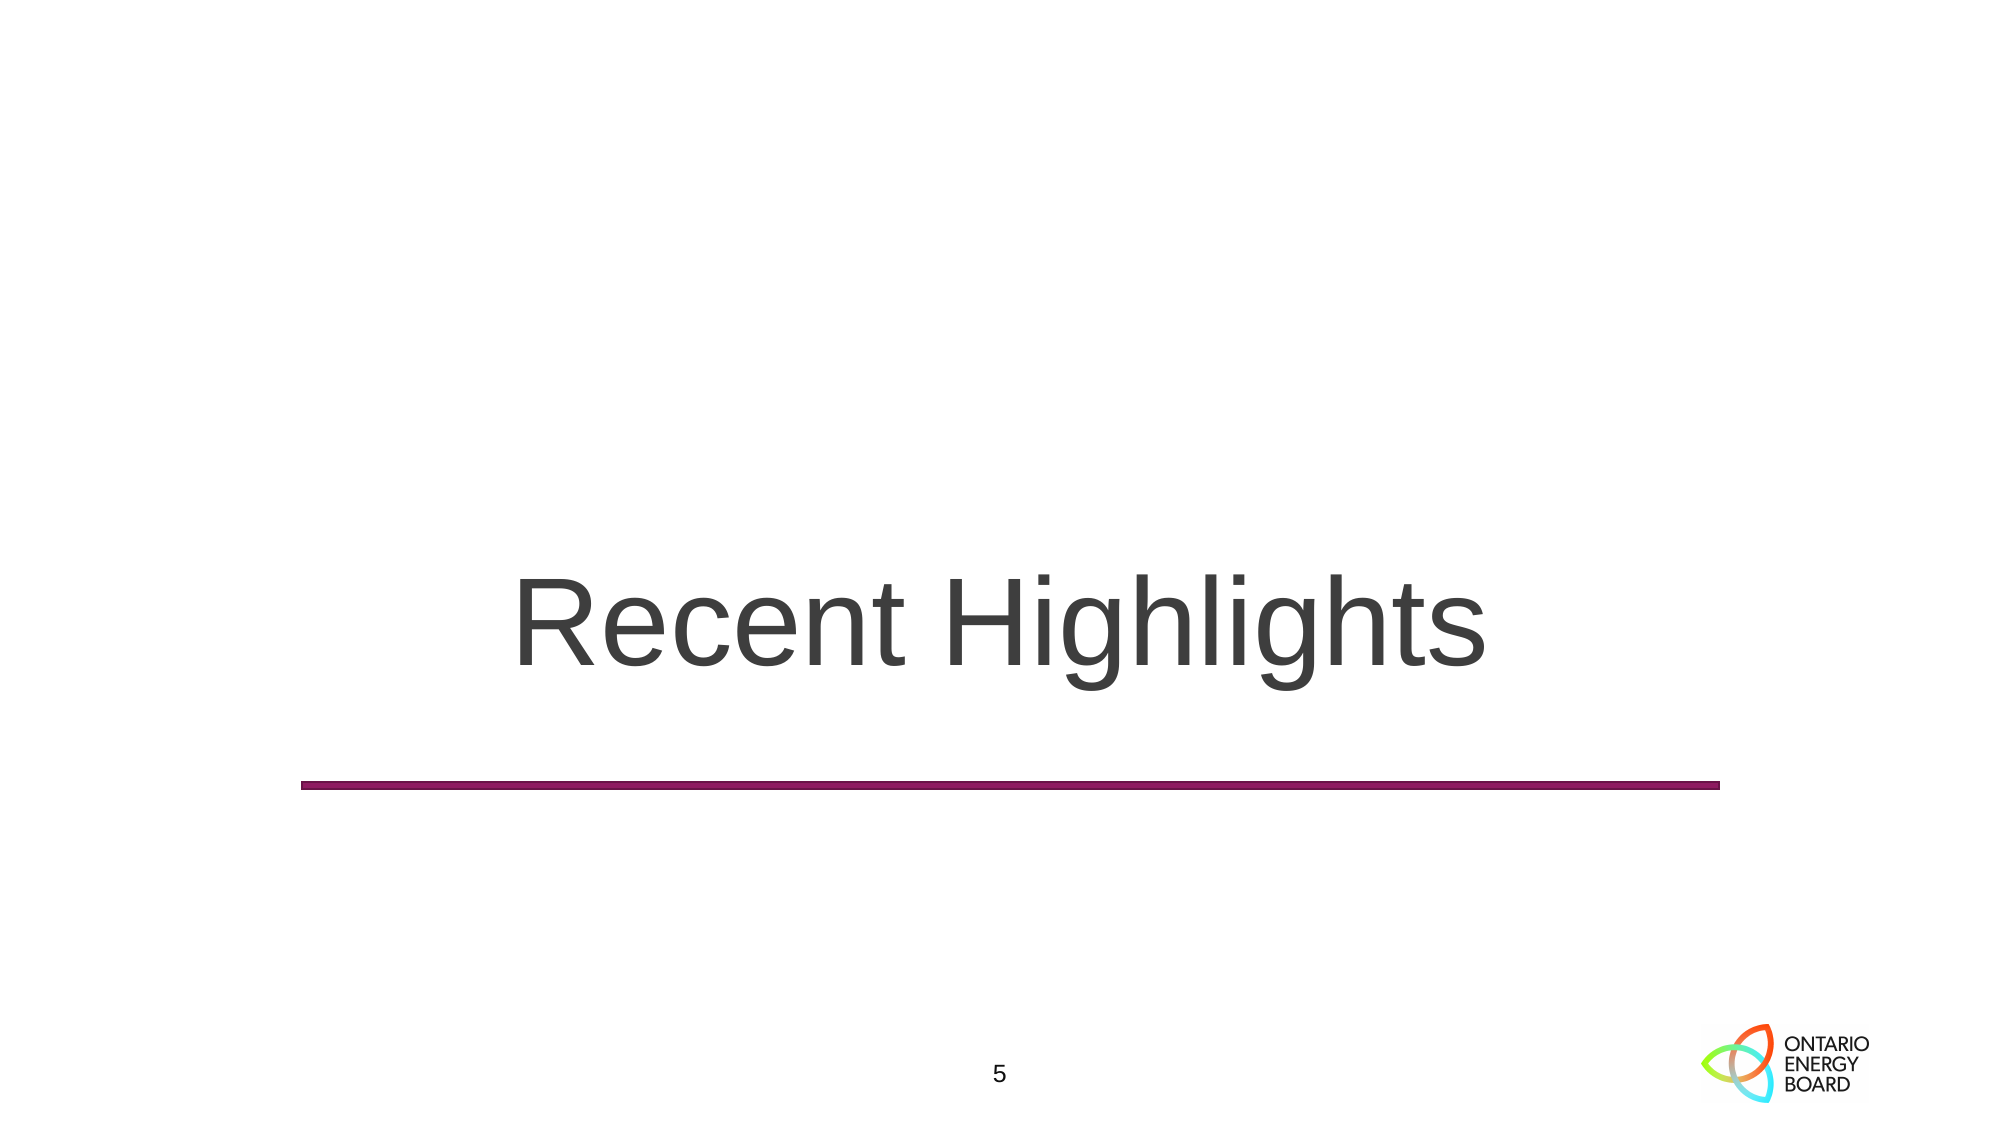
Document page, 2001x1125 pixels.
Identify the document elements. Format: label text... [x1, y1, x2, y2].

title Recent Highlights [249, 308, 1750, 701]
slide_number 5 [914, 1042, 1086, 1103]
picture [1701, 1024, 1869, 1103]
text_box [301, 781, 1720, 790]
